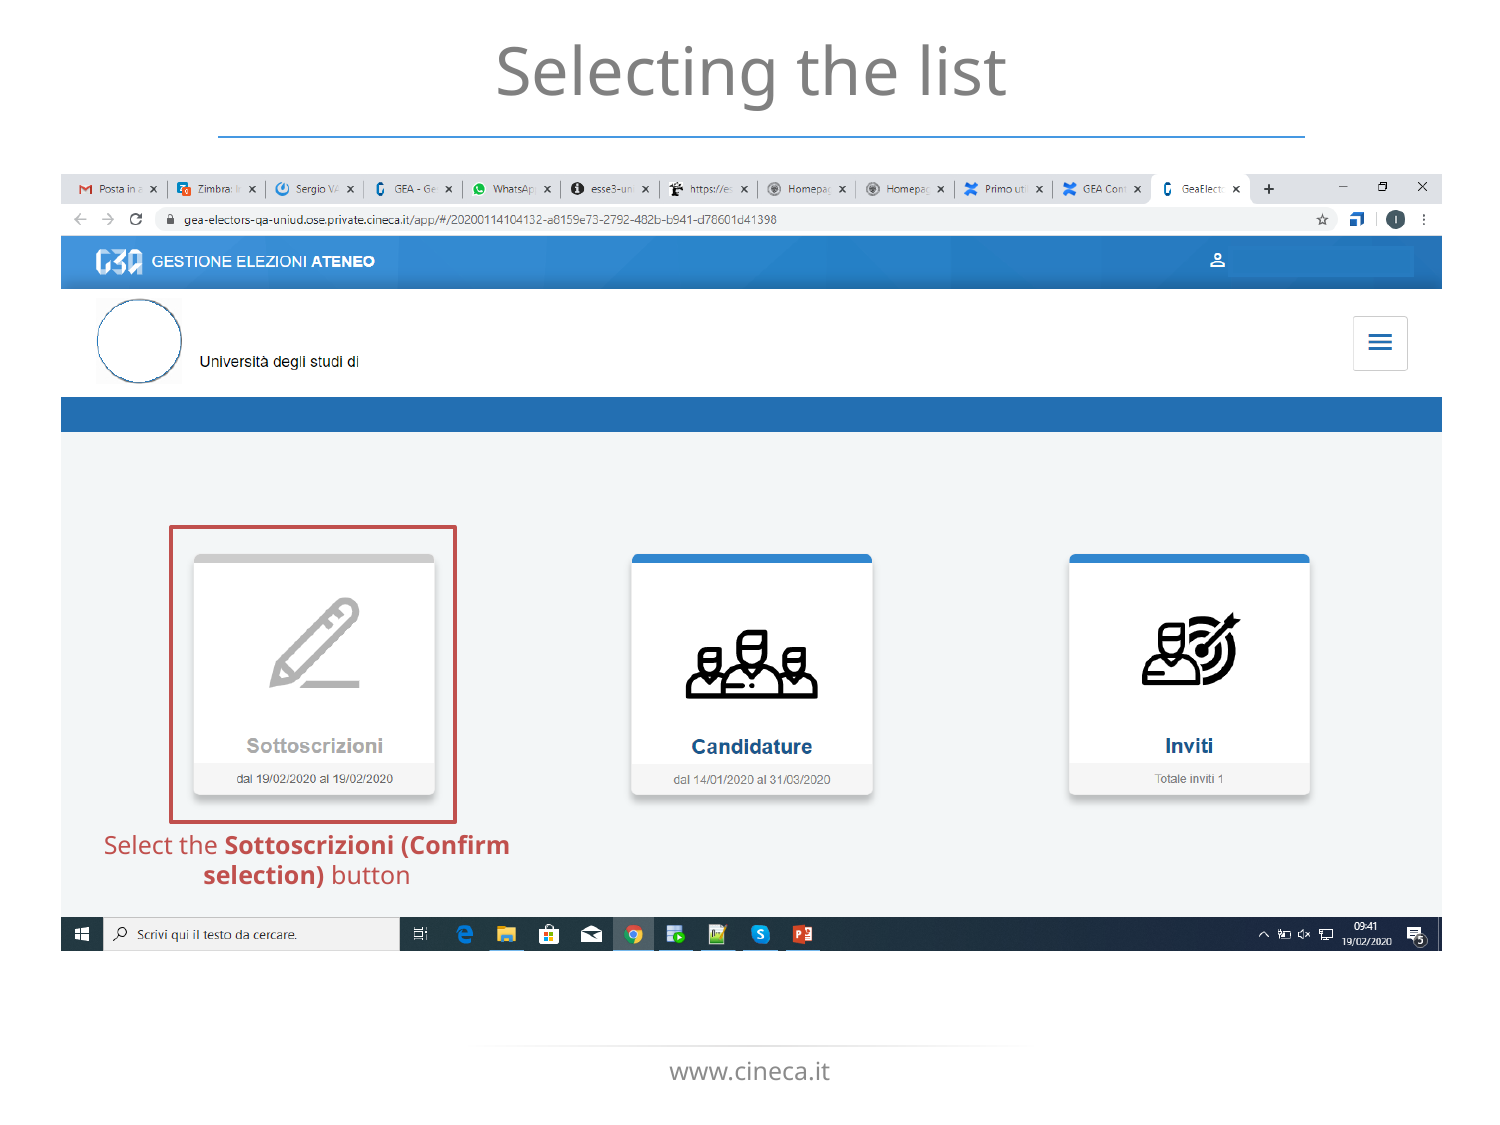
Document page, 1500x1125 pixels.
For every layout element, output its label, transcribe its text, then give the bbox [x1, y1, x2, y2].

title Selecting the list [76, 0, 1427, 138]
picture [61, 174, 1442, 951]
footer www.cineca.it [512, 1042, 988, 1103]
